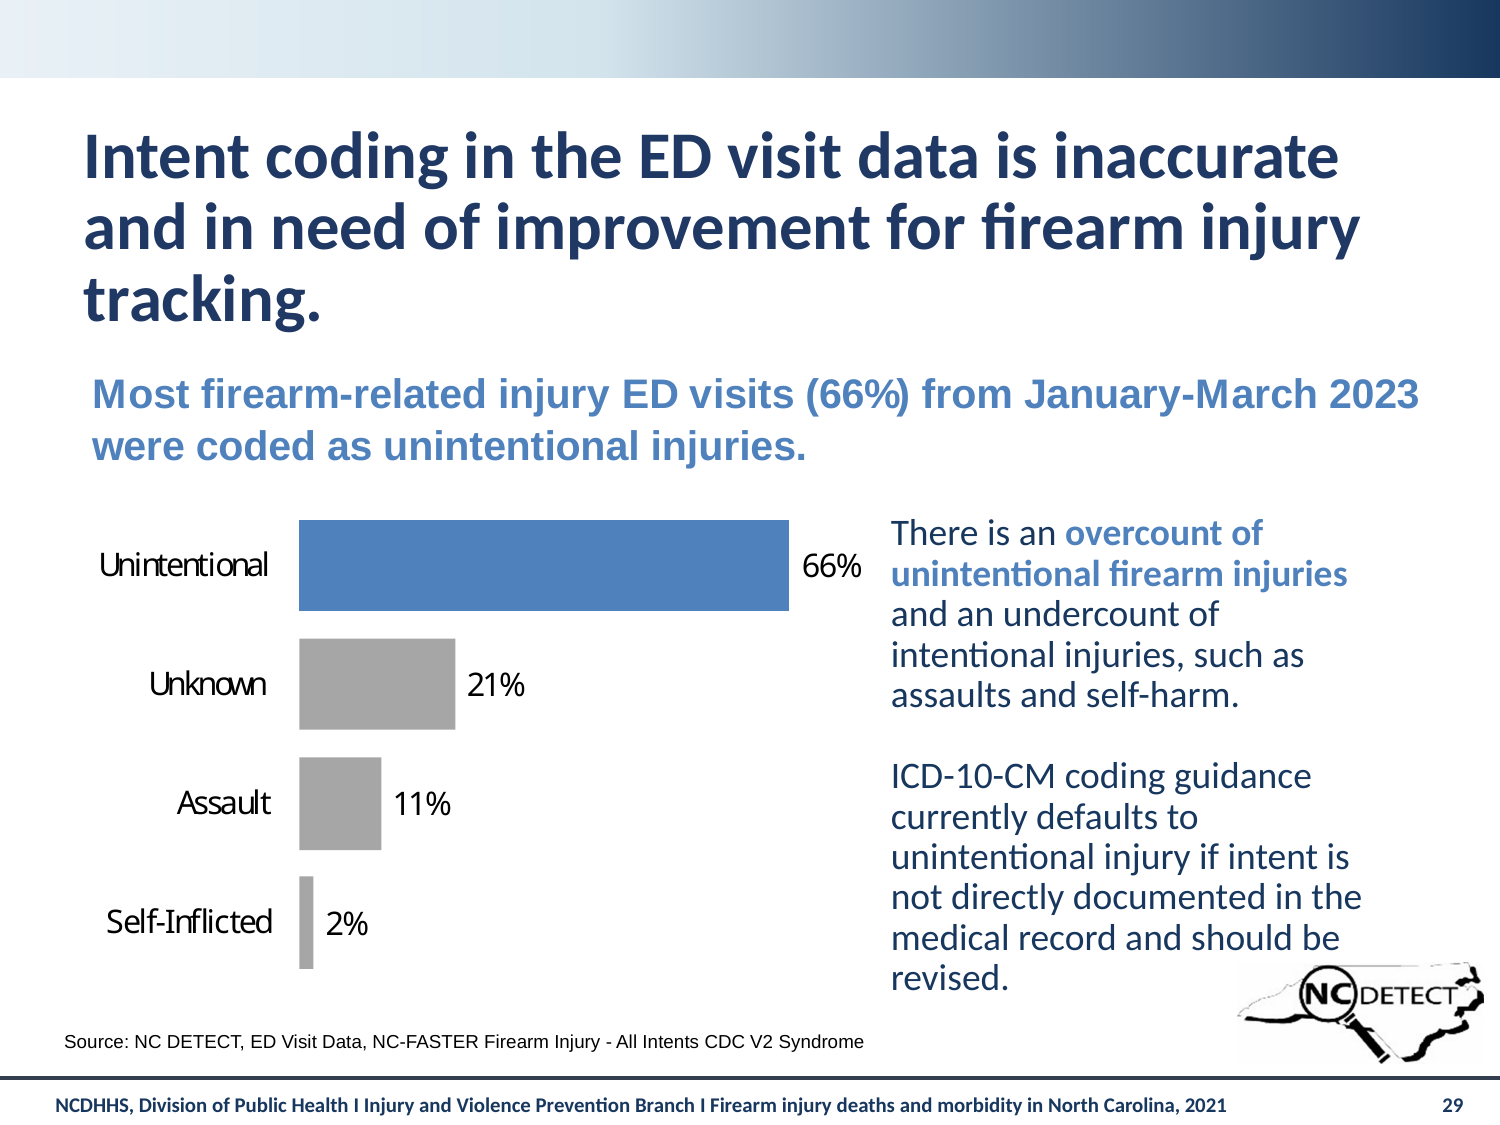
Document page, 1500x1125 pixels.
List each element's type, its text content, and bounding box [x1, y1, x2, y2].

picture [1237, 962, 1484, 1065]
text_box NCDHHS, Division of Public Health Ι Injury and Violence Prevention Branch I Firearm injury deaths and morbidity in North Carolina, 2021 [40, 1084, 1263, 1125]
picture [0, 0, 1500, 78]
picture [84, 360, 1460, 482]
title Intent coding in the ED visit data is inaccurate and in need of improvement for firearm injury tracking. [68, 113, 1460, 181]
text_box Source: NC DETECT, ED Visit Data, NC-FASTER Firearm Injury - All Intents CDC V2 Syndrome [49, 1022, 1385, 1075]
text_box 29 [1427, 1084, 1491, 1125]
picture [68, 494, 884, 998]
text_box There is an overcount of unintentional firearm injuries and an undercount of intentional injuries, such as assaults and self-harm. ICD-10-CM coding guidance currently defaults to unintentional injury if intent is not directly documented in the medical record and should be revised. [876, 506, 1385, 1022]
